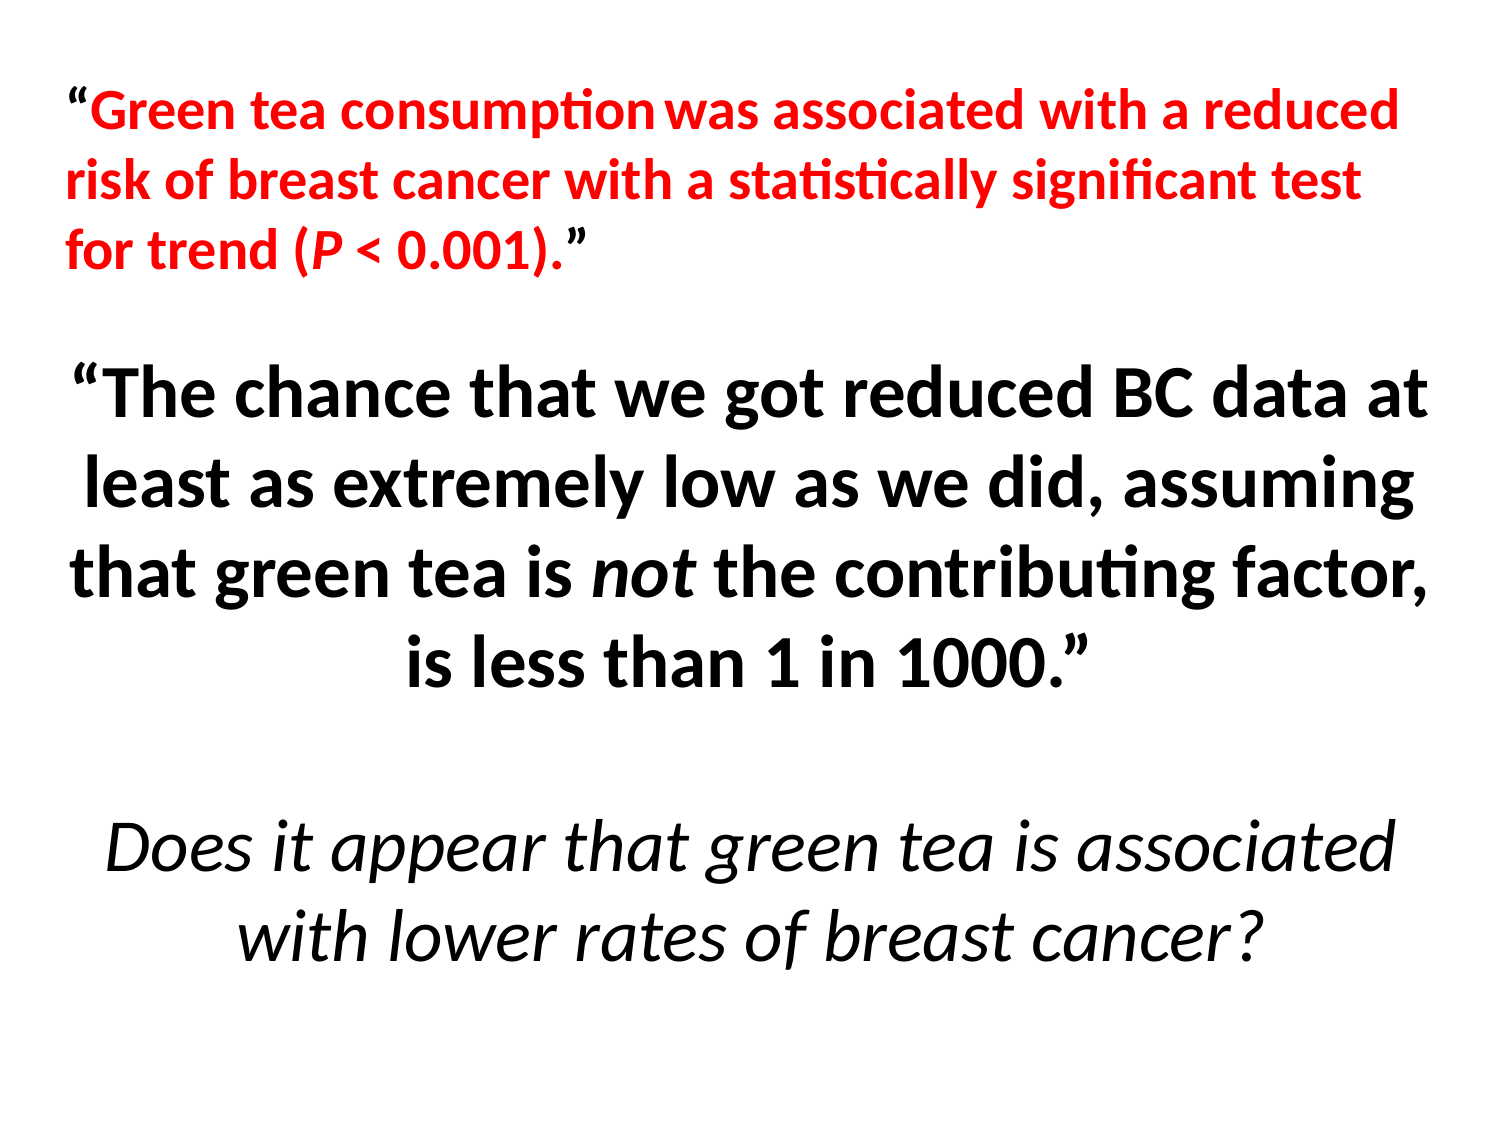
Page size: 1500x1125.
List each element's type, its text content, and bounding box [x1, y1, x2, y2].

text_box “Green tea consumption was associated with a reduced risk of breast cancer with a statistically significant test for trend (P < 0.001).” [50, 63, 1450, 289]
text_box Does it appear that green tea is associated with lower rates of breast cancer? [26, 788, 1477, 984]
text_box “The chance that we got reduced BC data at least as extremely low as we did, assuming that green tea is not the contributing factor, is less than 1 in 1000.” [24, 334, 1475, 710]
